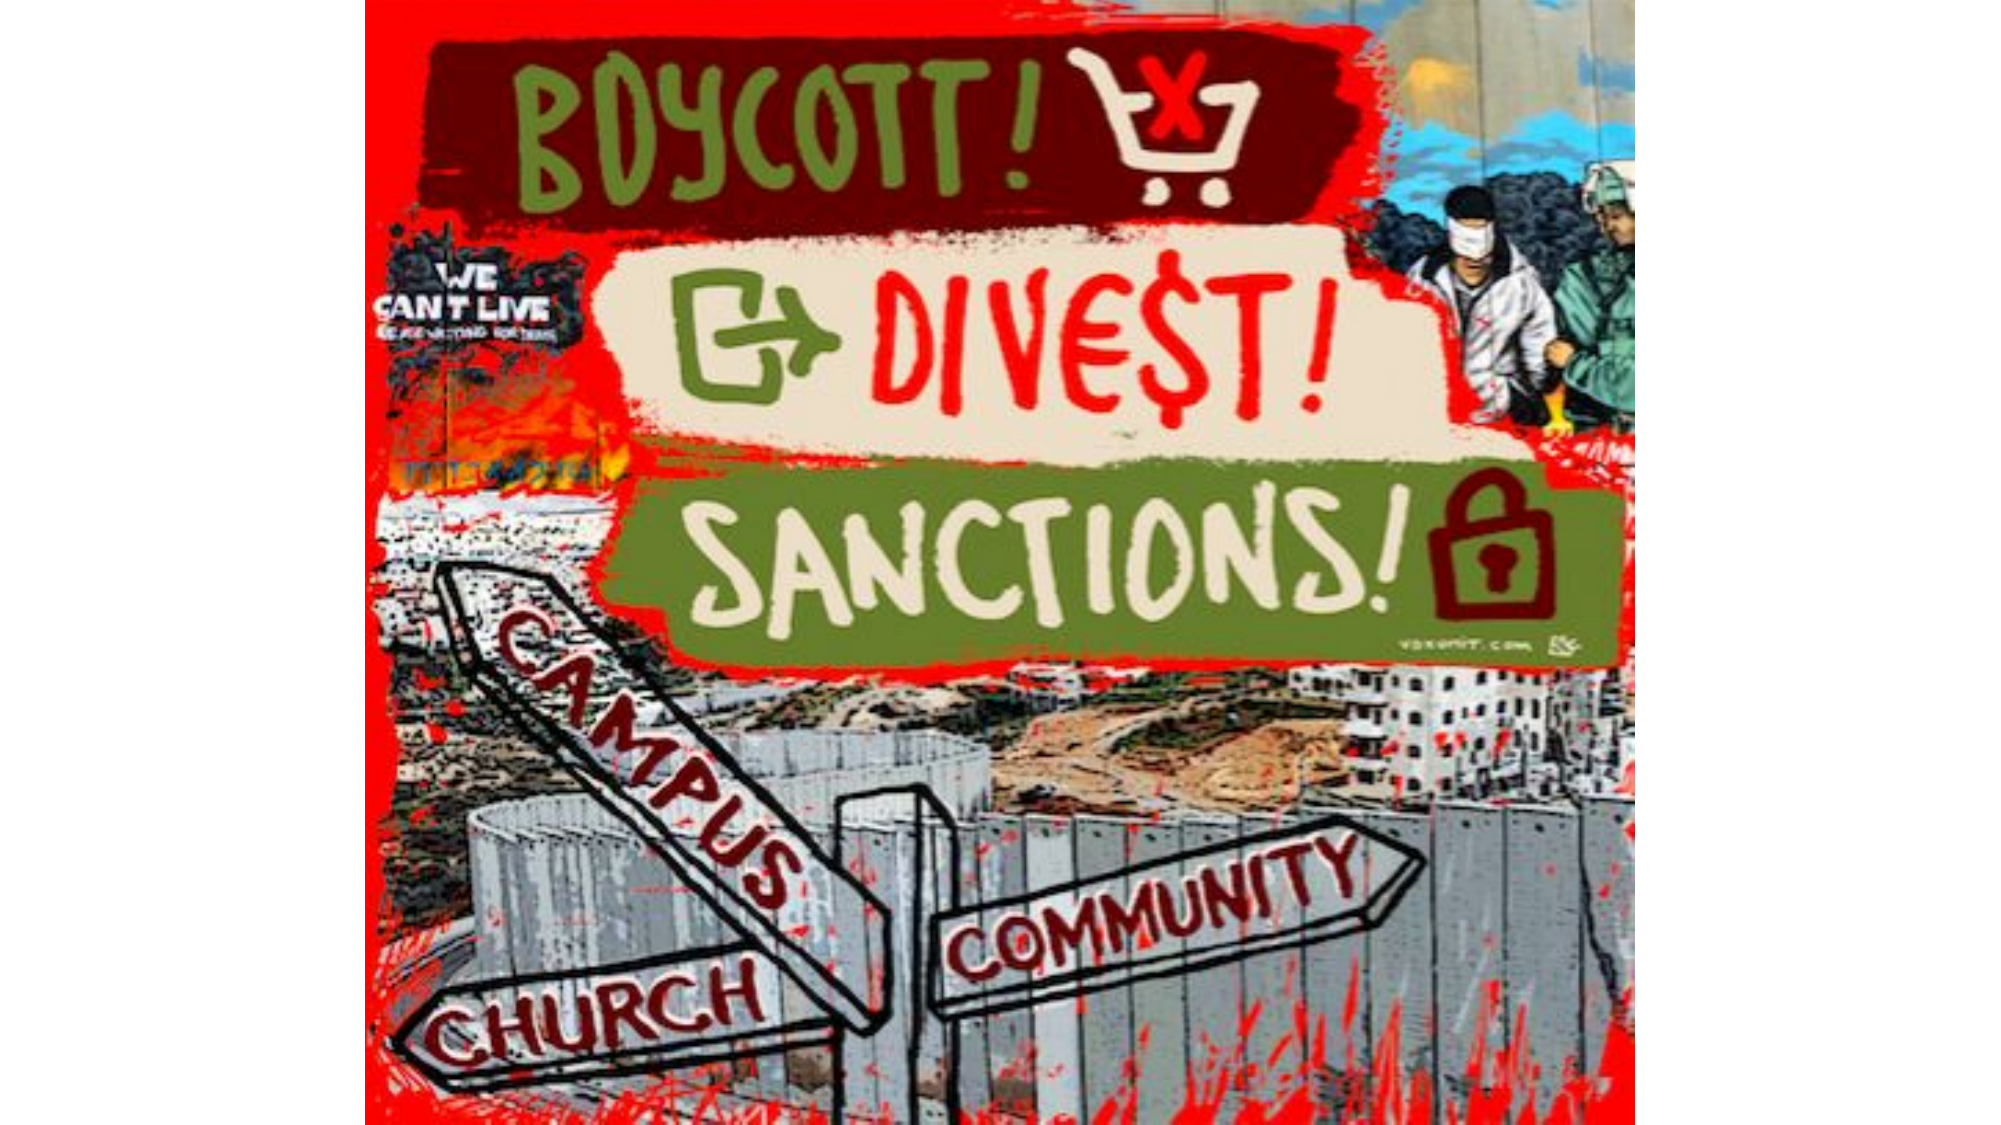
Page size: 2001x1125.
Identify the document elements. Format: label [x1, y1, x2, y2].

picture [365, 0, 1635, 1125]
